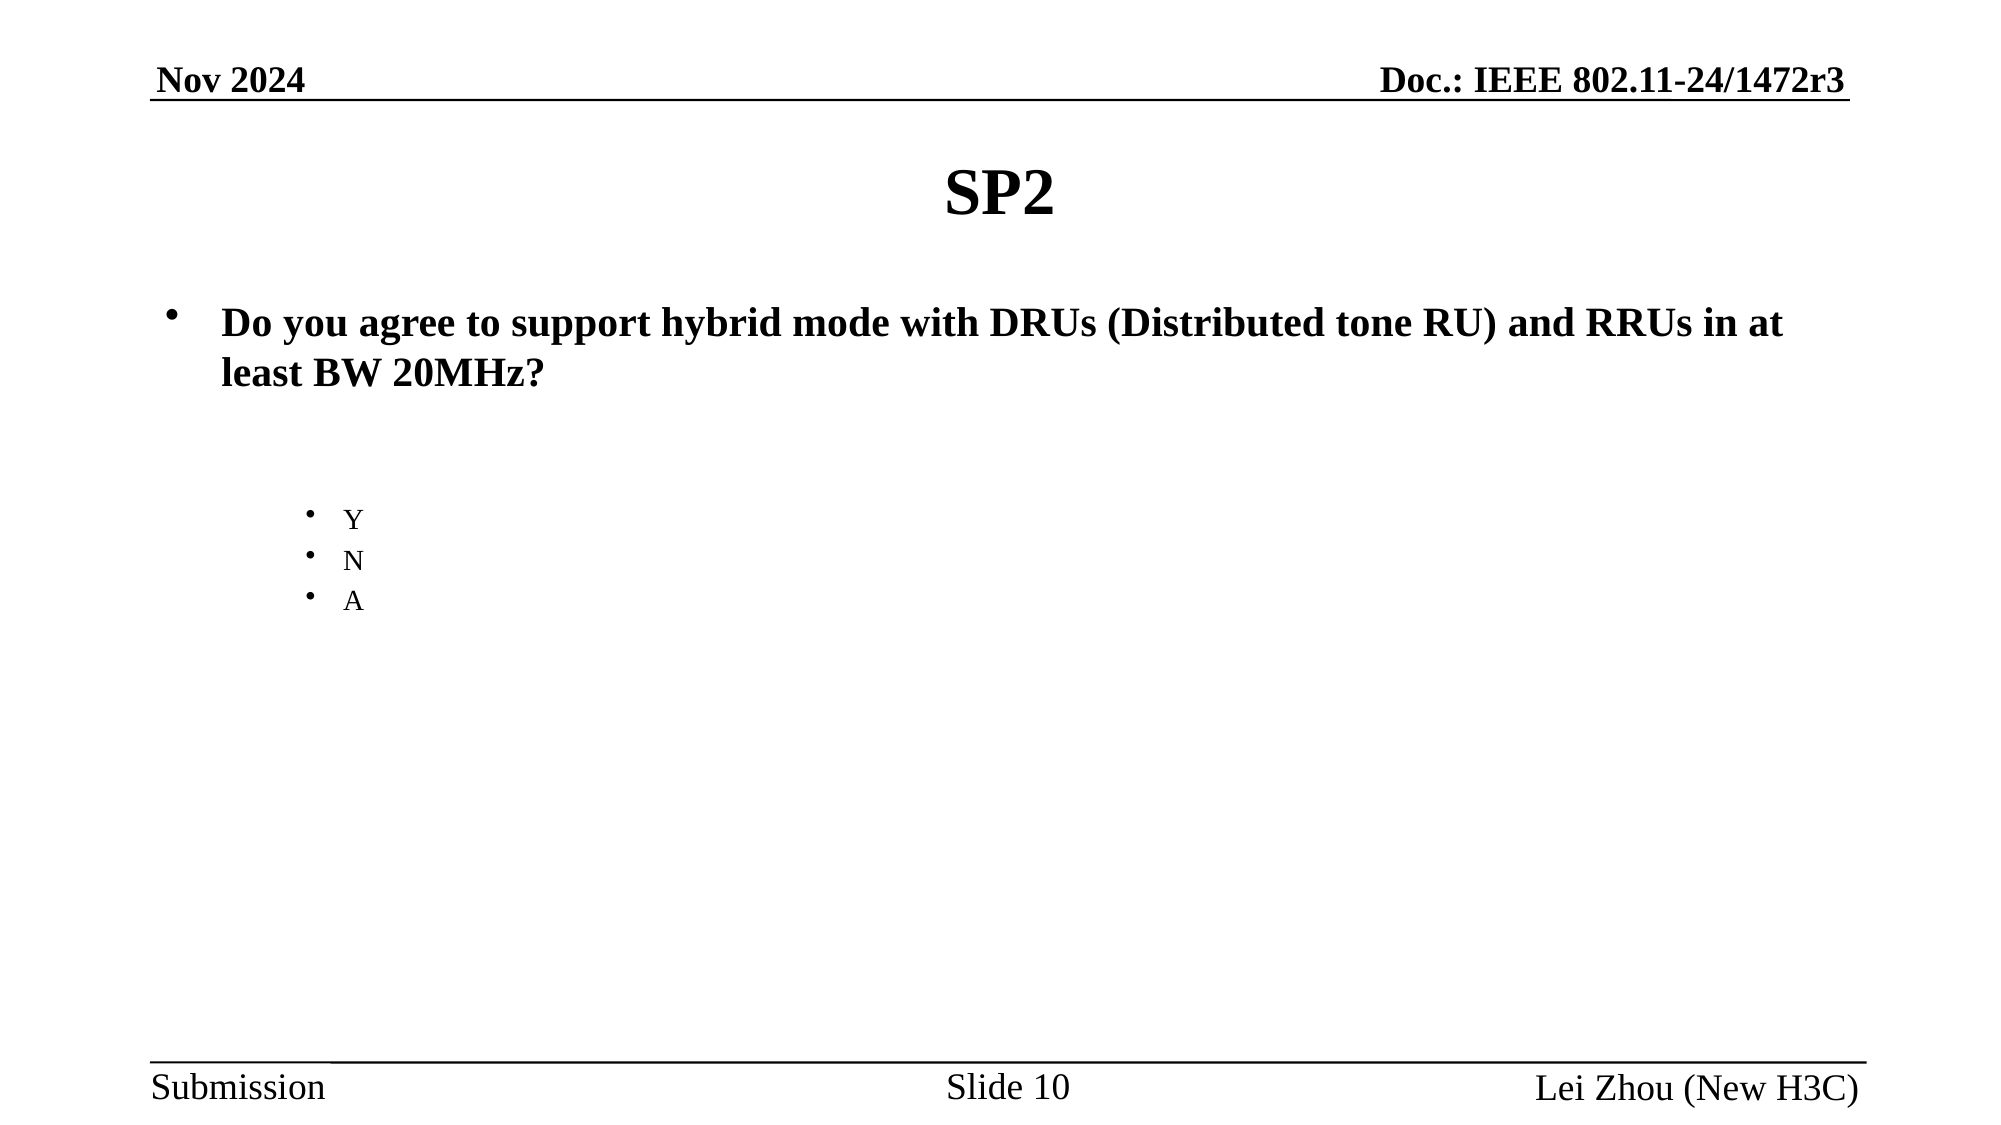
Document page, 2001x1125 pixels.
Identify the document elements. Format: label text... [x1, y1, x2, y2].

list Do you agree to support hybrid mode with DRUs (Distributed tone RU) and RRUs in at least BW 20MHz? Y N A [149, 287, 1851, 1038]
footer Lei Zhou (New H3C) [1532, 1062, 1860, 1109]
slide_number Slide 10 [942, 1061, 1075, 1108]
title SP2 [149, 112, 1851, 263]
